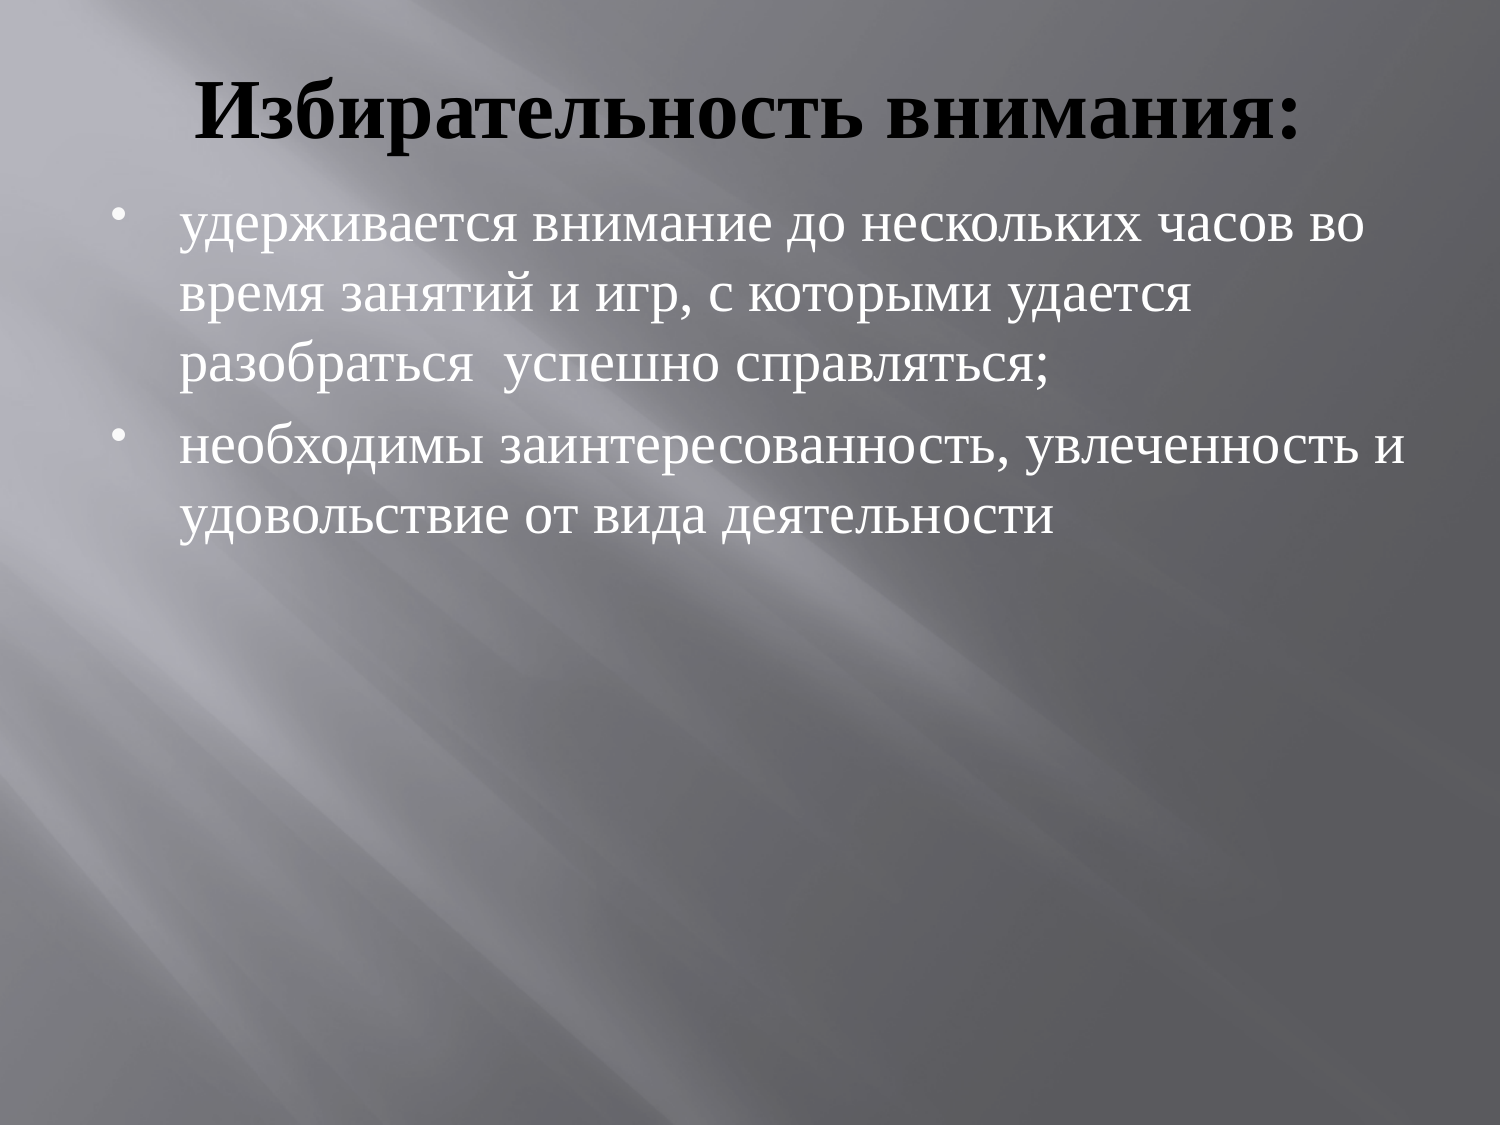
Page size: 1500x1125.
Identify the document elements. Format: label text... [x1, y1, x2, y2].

list удерживается внимание до нескольких часов во время занятий и игр, с которыми удается разобраться успешно справляться; необходимы заинтересованность, увлеченность и удовольствие от вида деятельности [75, 175, 1425, 1005]
title Избирательность внимания: [75, 45, 1425, 164]
